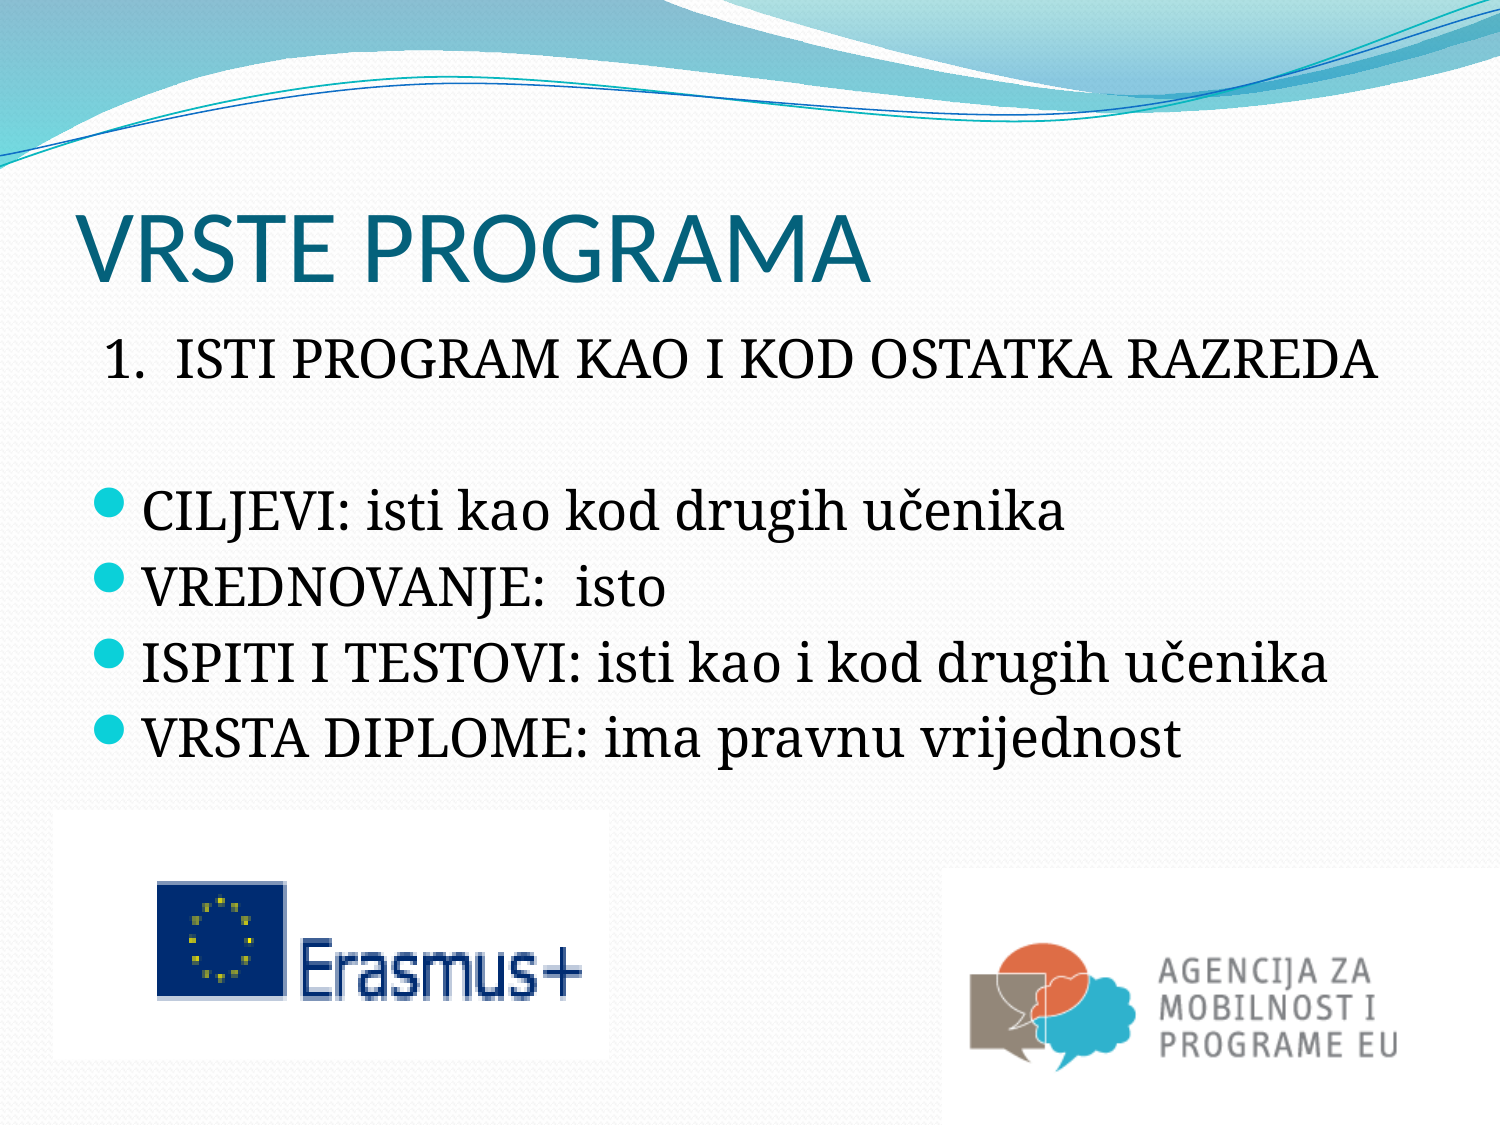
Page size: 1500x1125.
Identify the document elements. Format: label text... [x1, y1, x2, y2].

picture [52, 810, 609, 1059]
picture [941, 868, 1500, 1125]
title VRSTE PROGRAMA [75, 115, 1425, 303]
list 1. ISTI PROGRAM KAO I KOD OSTATKA RAZREDA CILJEVI: isti kao kod drugih učenika VREDNOVANJE: isto ISPITI I TESTOVI: isti kao i kod drugih učenika VRSTA DIPLOME: ima pravnu vrijednost [75, 317, 1425, 1038]
